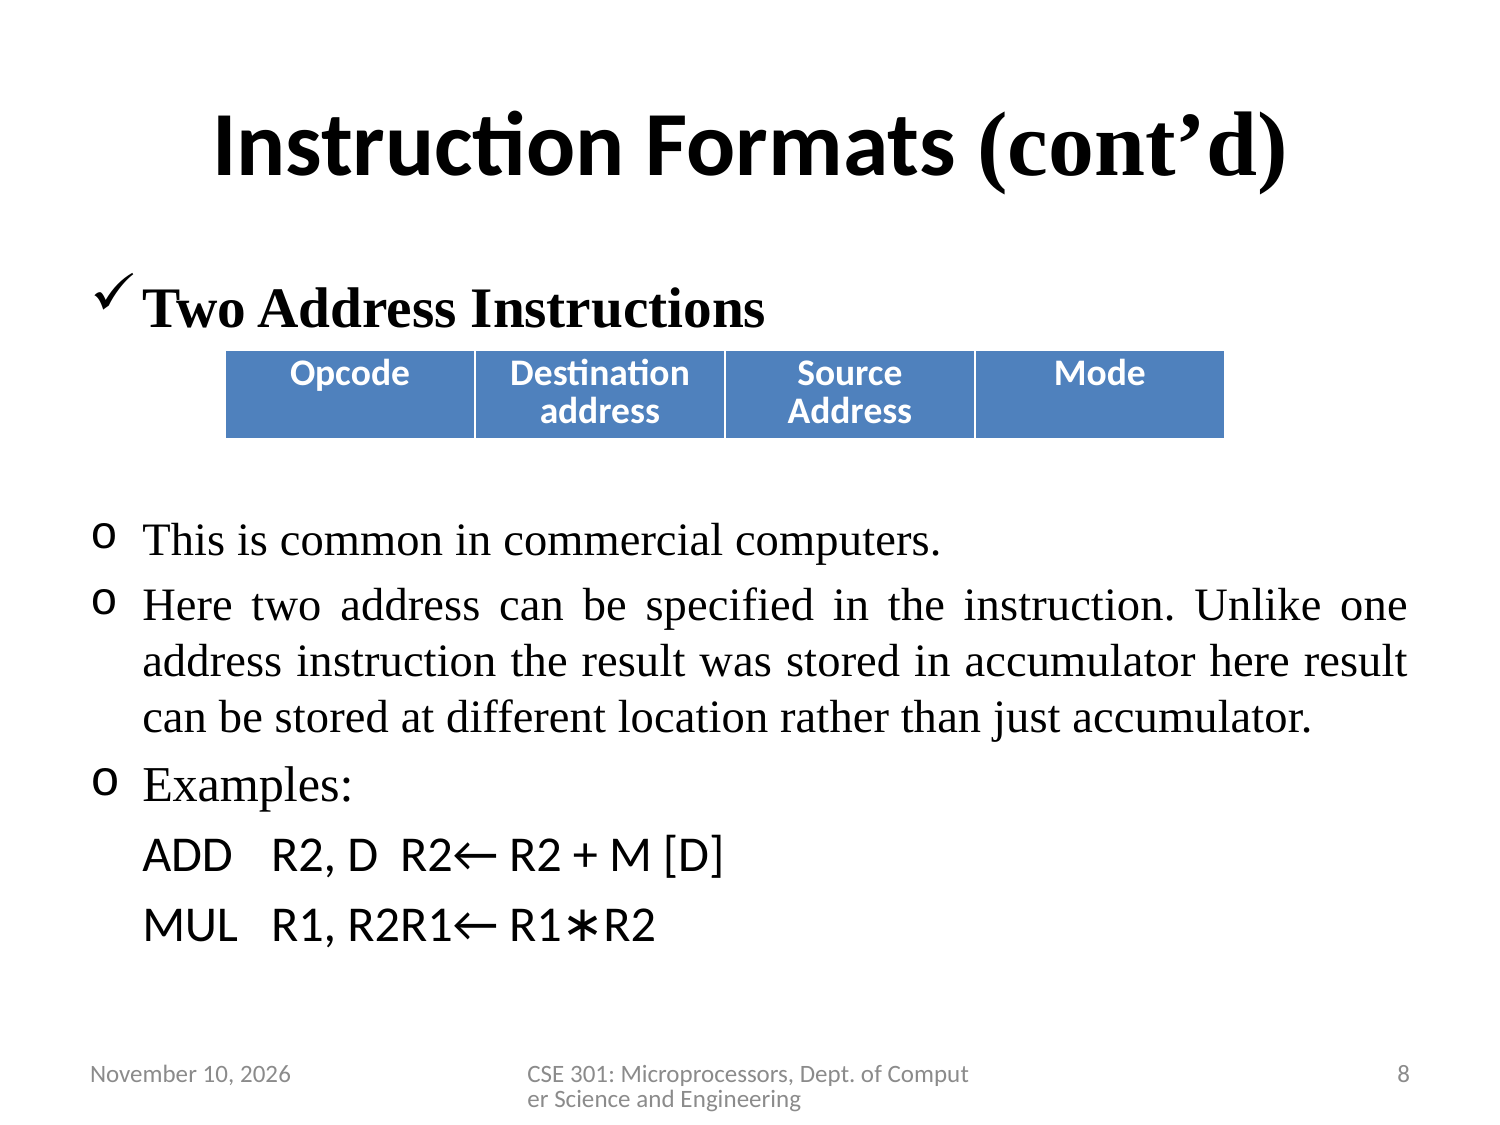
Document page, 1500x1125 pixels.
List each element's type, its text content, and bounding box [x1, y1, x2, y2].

list Two Address Instructions This is common in commercial computers. Here two address can be specified in the instruction. Unlike one address instruction the result was stored in accumulator here result can be stored at different location rather than just accumulator. Examples: ADD R2, D R2← R2 + M [D] MUL R1, R2 R1← R1∗R2 [75, 262, 1425, 1005]
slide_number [75, 1042, 425, 1103]
title Instruction Formats (cont’d) [75, 45, 1425, 233]
table_header Mode [976, 351, 1224, 438]
table_header Opcode [226, 351, 474, 438]
table_header Destination address [476, 351, 724, 438]
table_header Source Address [726, 351, 974, 438]
slide_number 8 [1074, 1042, 1425, 1103]
footer CSE 301: Microprocessors, Dept. of Computer Science and Engineering [512, 1042, 988, 1103]
